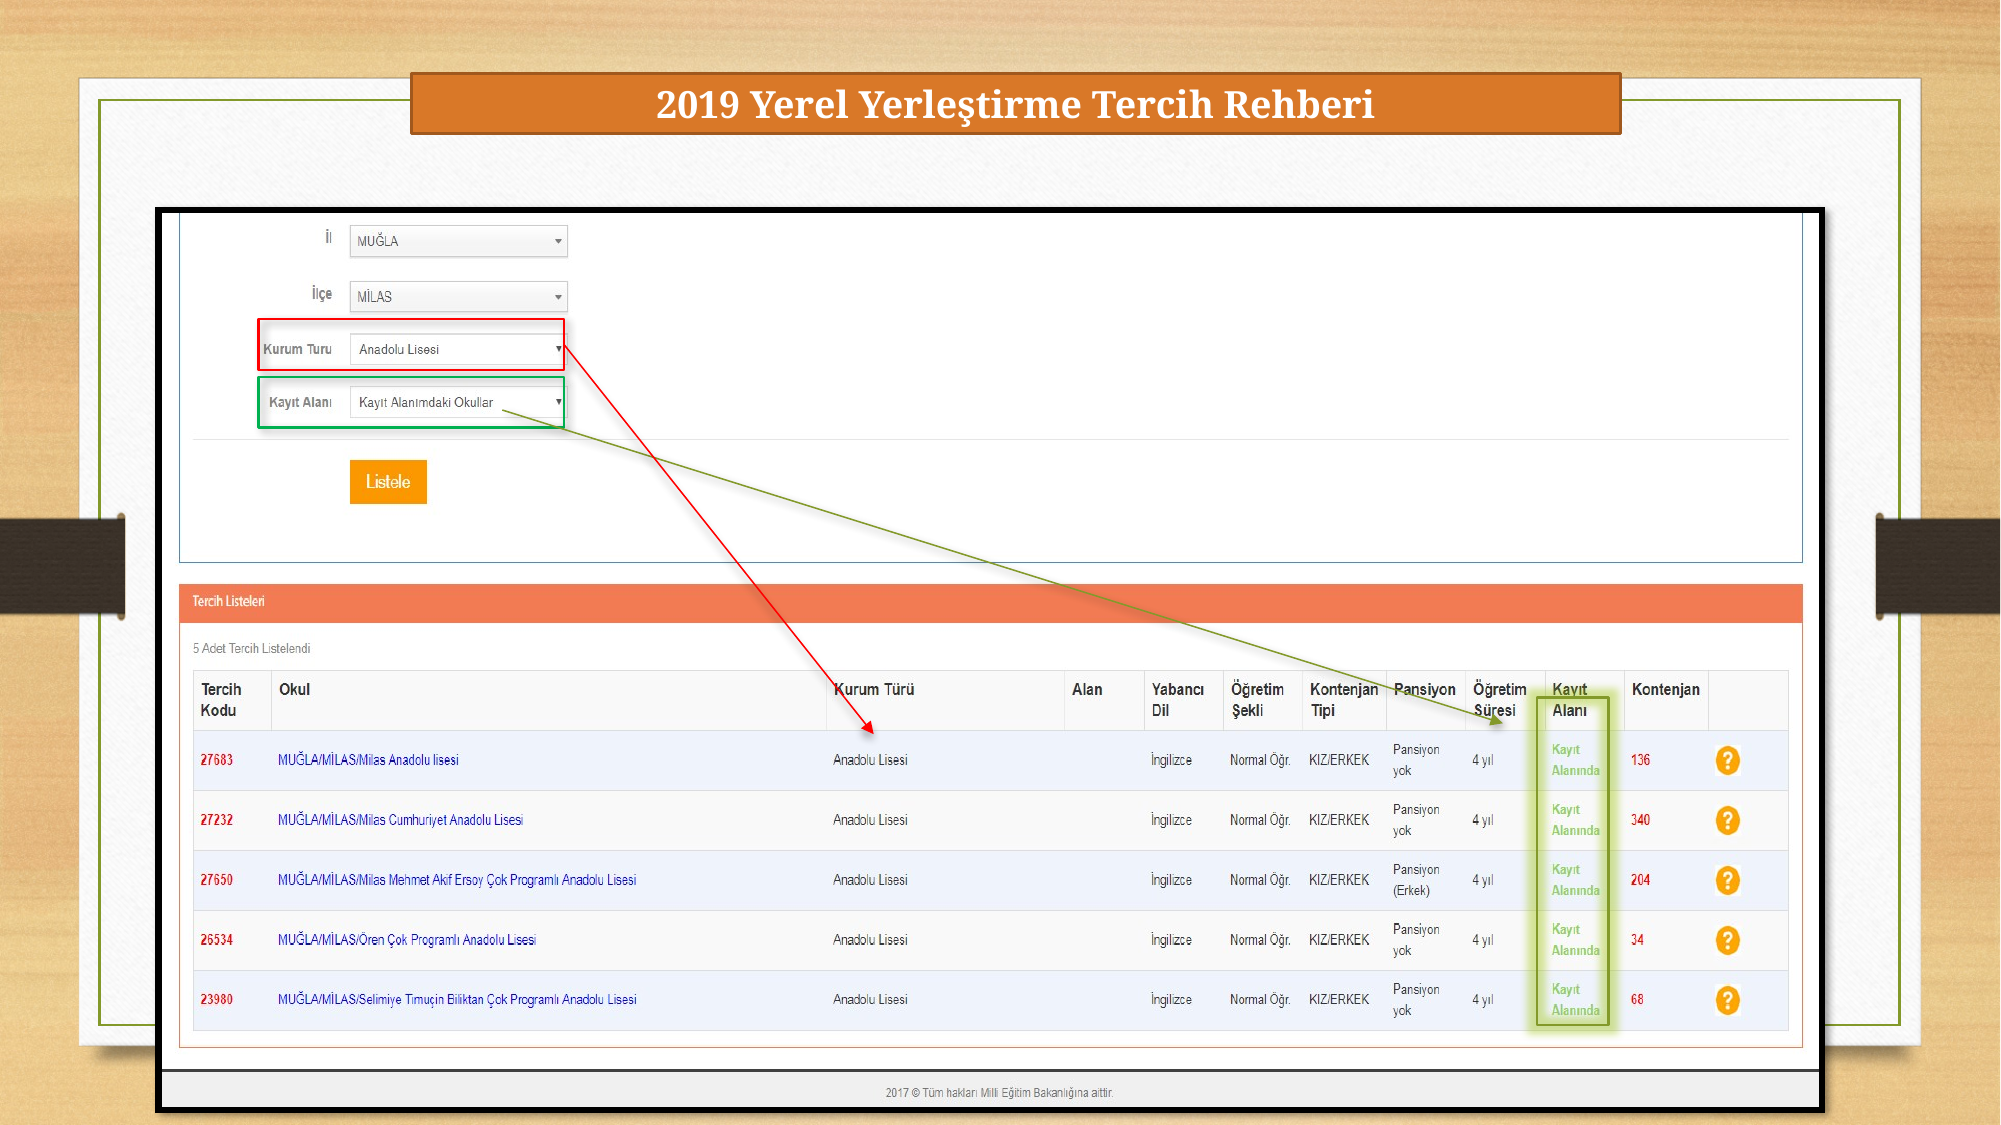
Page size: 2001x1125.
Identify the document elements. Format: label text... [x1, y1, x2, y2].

text_box 2019 Yerel Yerleştirme Tercih Rehberi [410, 72, 1622, 135]
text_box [563, 344, 874, 735]
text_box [874, 409, 1504, 724]
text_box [501, 409, 563, 724]
picture [0, 0, 2001, 1125]
